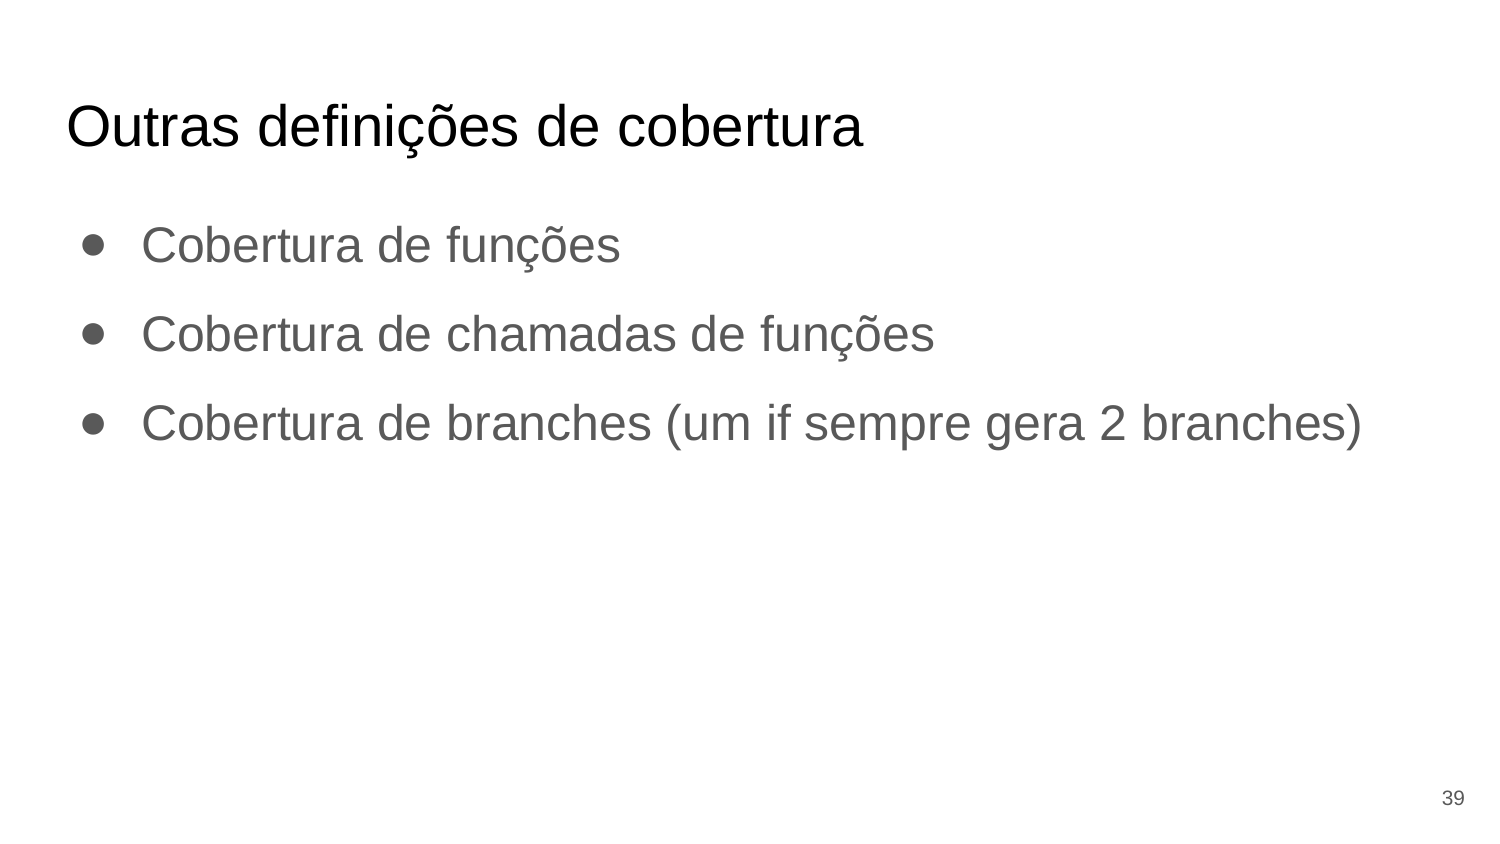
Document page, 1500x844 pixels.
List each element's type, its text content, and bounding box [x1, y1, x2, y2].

list Cobertura de funções Cobertura de chamadas de funções Cobertura de branches (um if sempre gera 2 branches) [51, 189, 1449, 750]
title Outras definições de cobertura [51, 72, 1449, 167]
slide_number 39 [1389, 764, 1480, 830]
